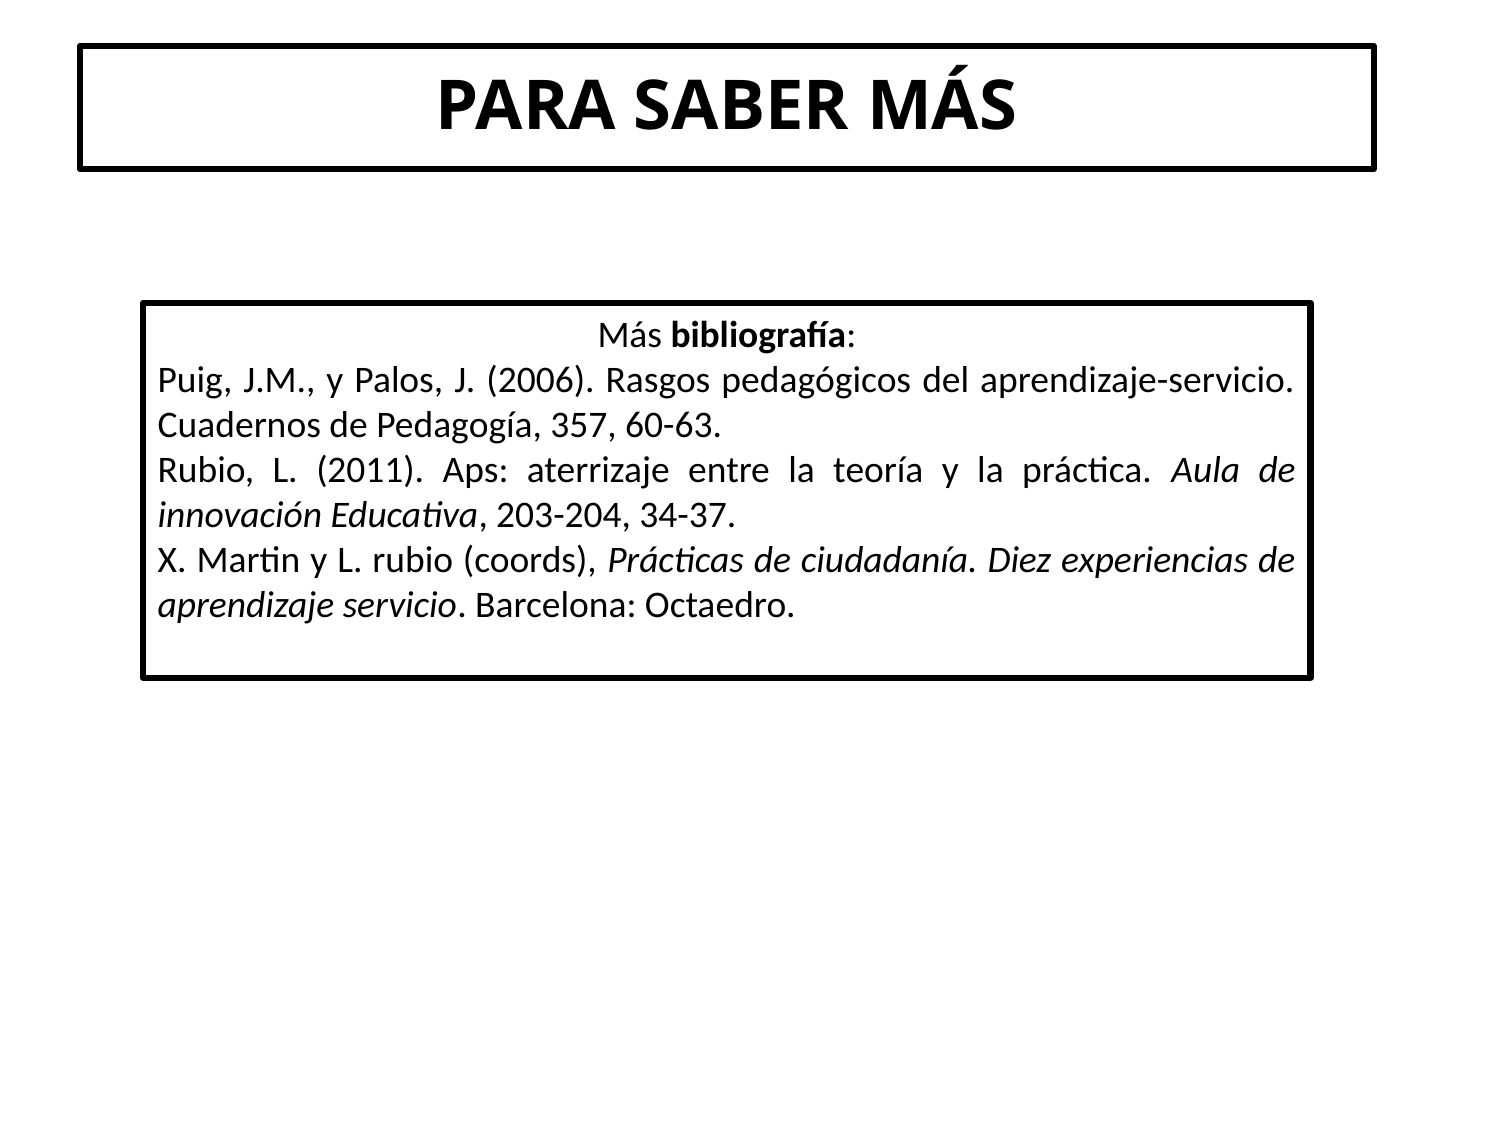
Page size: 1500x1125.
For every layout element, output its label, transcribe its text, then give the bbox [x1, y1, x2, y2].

text_box Más bibliografía: Puig, J.M., y Palos, J. (2006). Rasgos pedagógicos del aprendizaje-servicio. Cuadernos de Pedagogía, 357, 60-63. Rubio, L. (2011). Aps: aterrizaje entre la teoría y la práctica. Aula de innovación Educativa, 203-204, 34-37. X. Martin y L. rubio (coords), Prácticas de ciudadanía. Diez experiencias de aprendizaje servicio. Barcelona: Octaedro. [143, 303, 1311, 678]
text_box PARA SABER MÁS [80, 46, 1374, 170]
